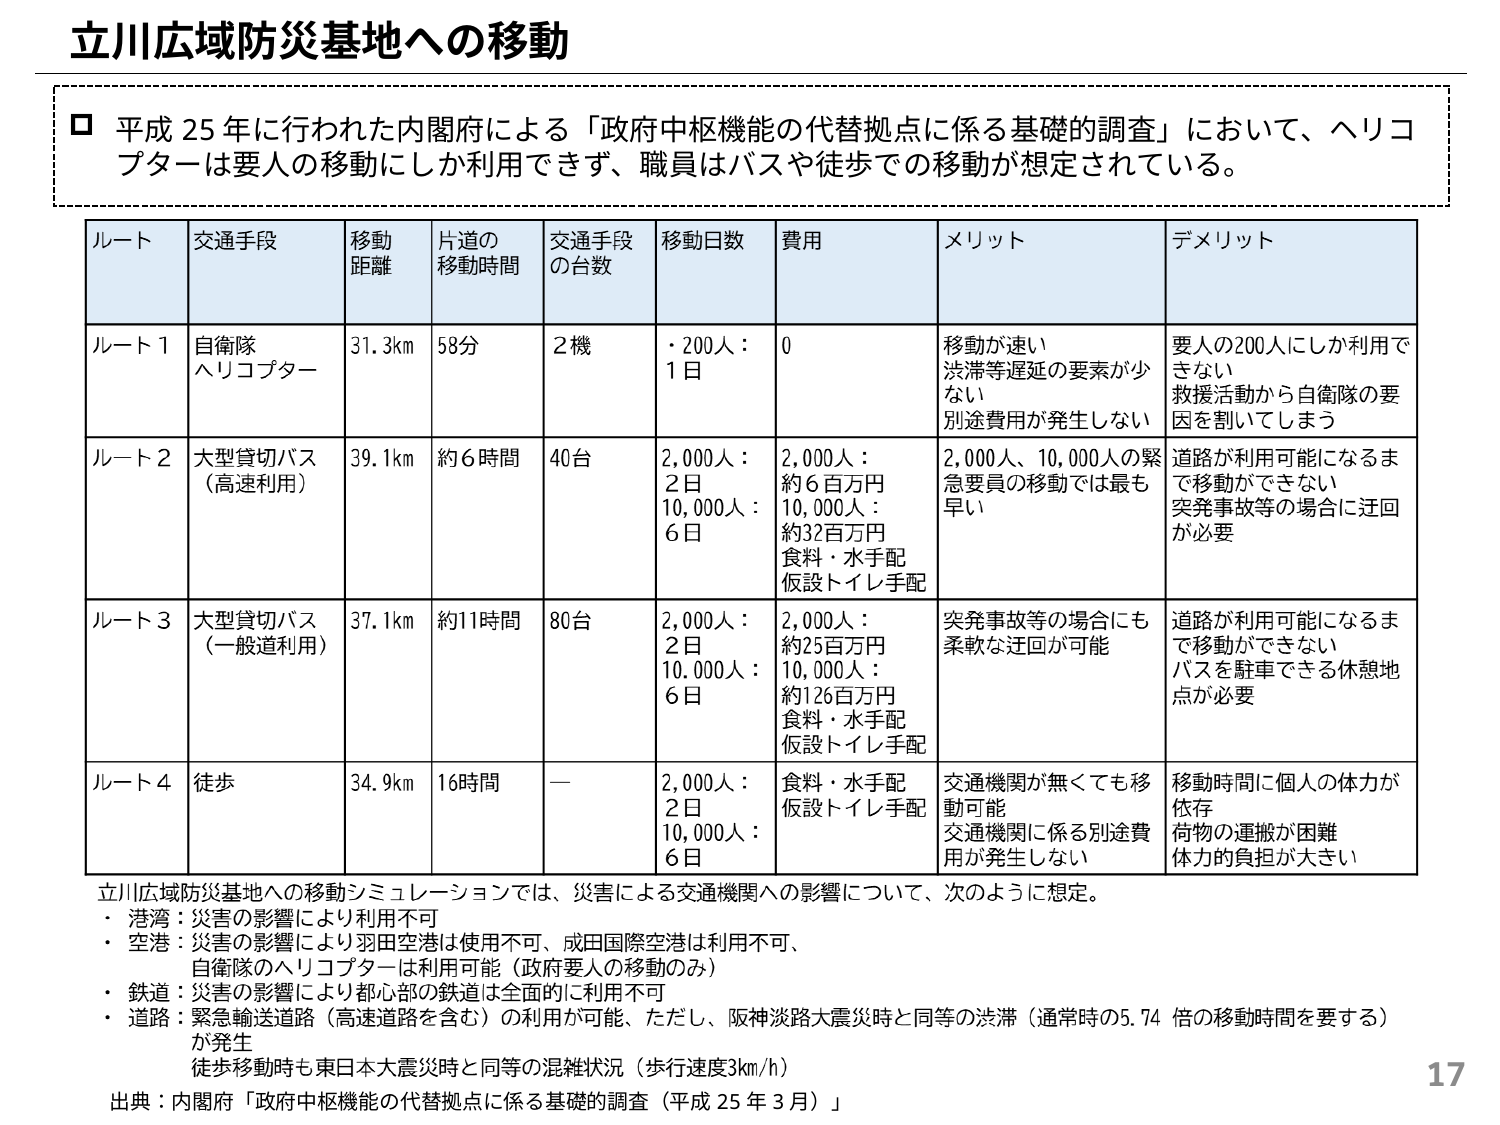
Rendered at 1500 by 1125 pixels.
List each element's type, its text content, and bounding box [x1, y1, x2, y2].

slide_number 17 [1143, 1042, 1482, 1103]
picture [83, 218, 1449, 1091]
text_box 平成25年に行われた内閣府による「政府中枢機能の代替拠点に係る基礎的調査」において、ヘリコプターは要人の移動にしか利用できず、職員はバスや徒歩での移動が想定されている。 [53, 85, 1450, 207]
text_box 立川広域防災基地への移動 [54, 7, 1487, 73]
text_box 出典：内閣府「政府中枢機能の代替拠点に係る基礎的調査（平成25年3月）」 [95, 1091, 867, 1121]
